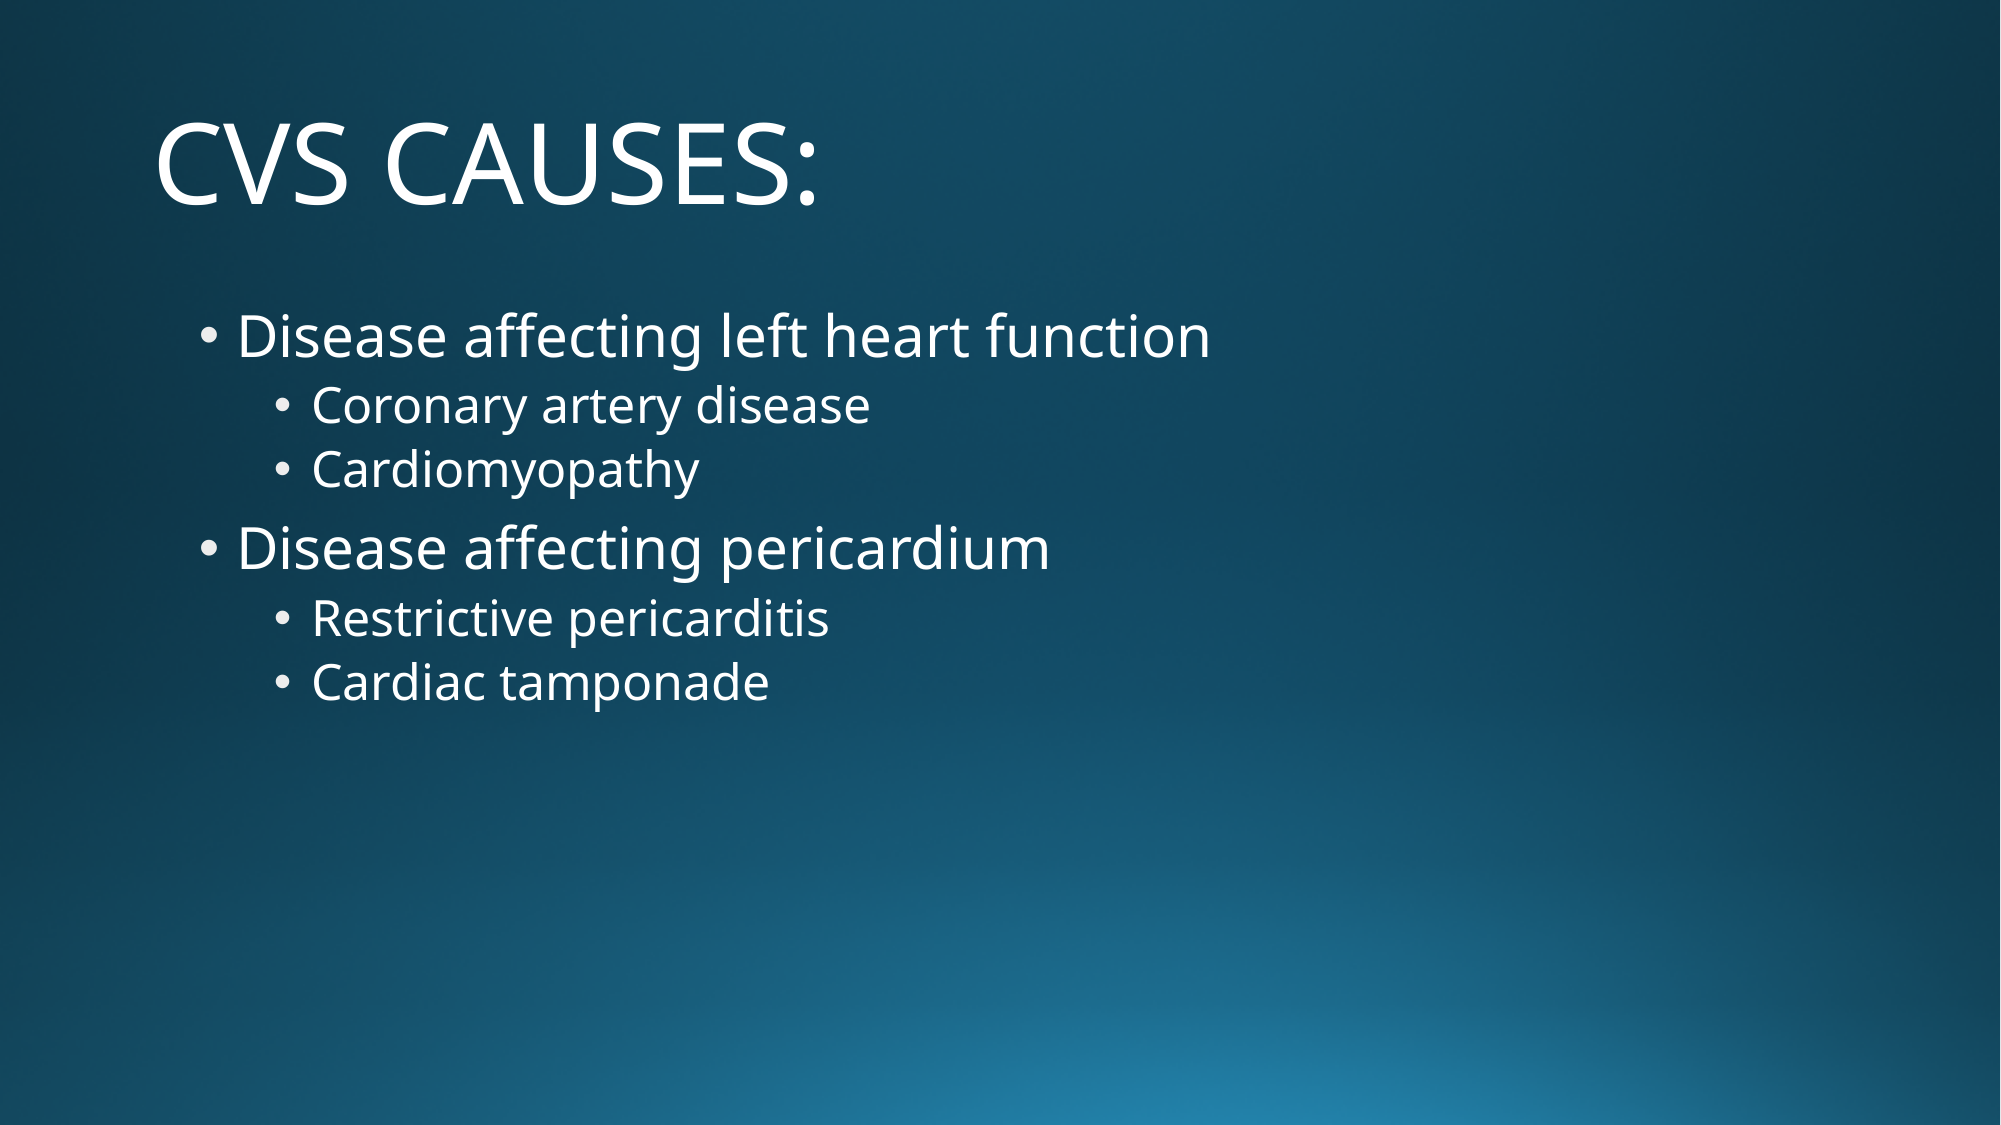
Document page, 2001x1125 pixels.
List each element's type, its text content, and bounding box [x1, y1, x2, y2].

picture [0, 0, 2001, 1125]
list Disease affecting left heart function Coronary artery disease Cardiomyopathy Disease affecting pericardium Restrictive pericarditis Cardiac tamponade [183, 299, 1863, 1014]
title CVS CAUSES: [137, 59, 1863, 278]
